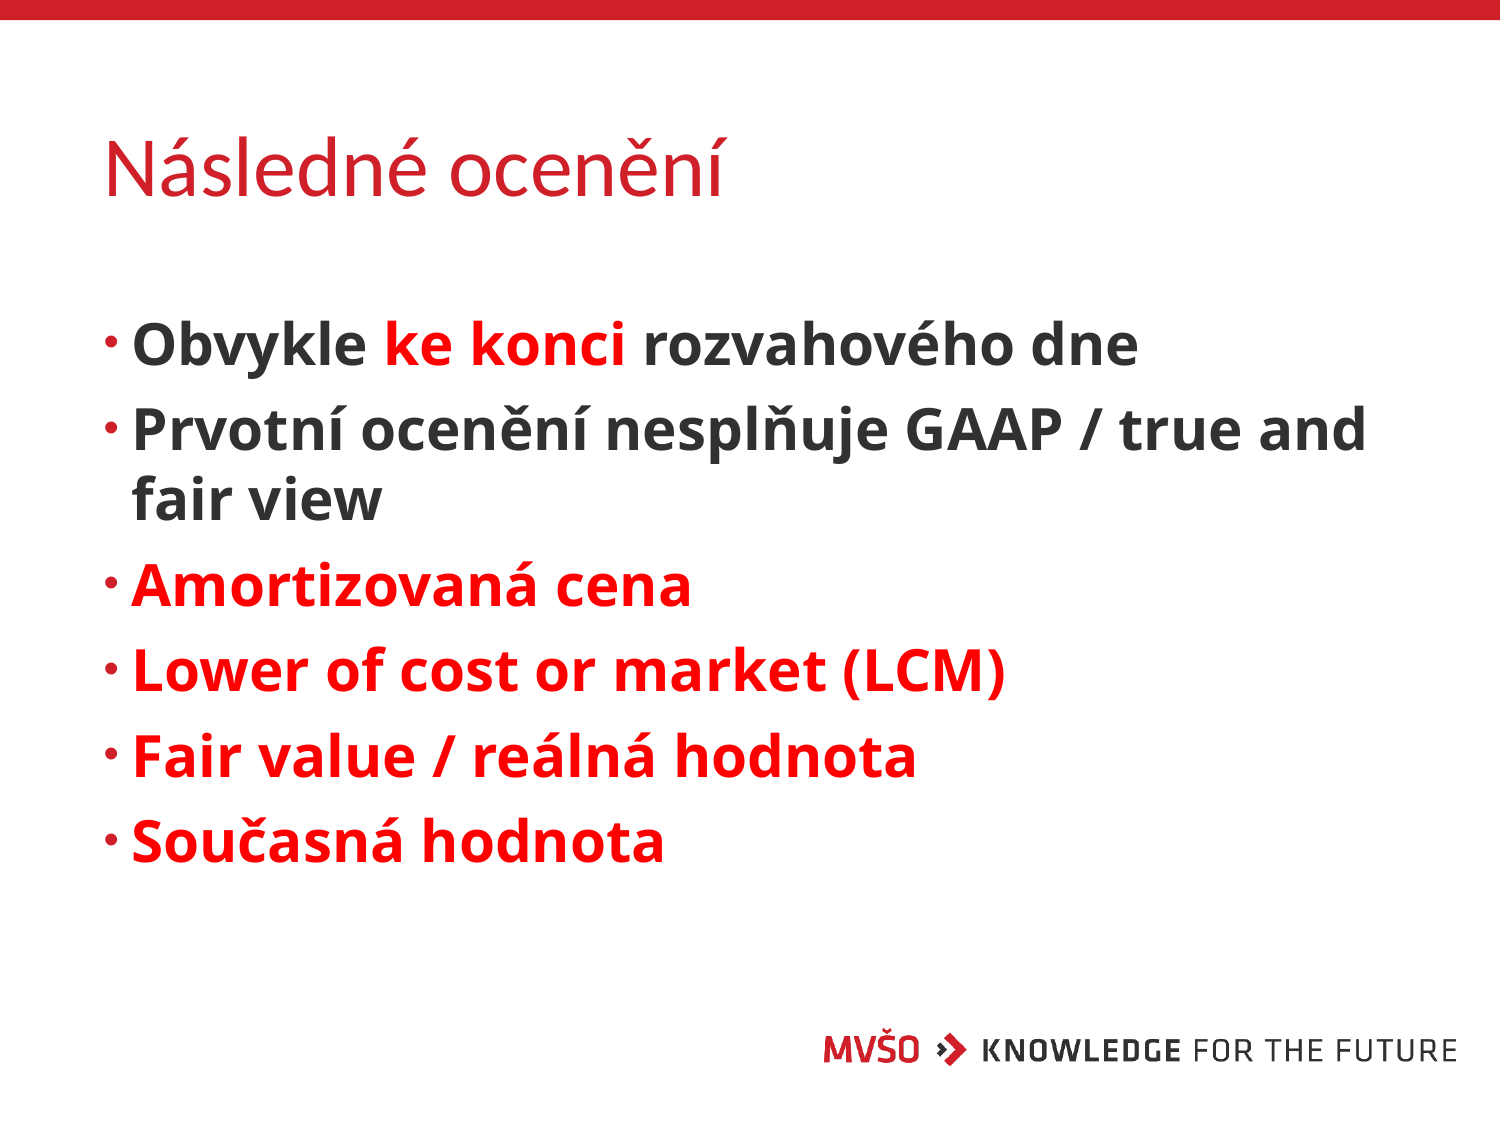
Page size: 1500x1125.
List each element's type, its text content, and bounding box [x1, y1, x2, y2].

title Následné ocenění [88, 59, 1412, 278]
list Obvykle ke konci rozvahového dne Prvotní ocenění nesplňuje GAAP / true and fair view Amortizovaná cena Lower of cost or market (LCM) Fair value / reálná hodnota Současná hodnota [88, 299, 1412, 969]
picture [824, 1028, 1456, 1066]
